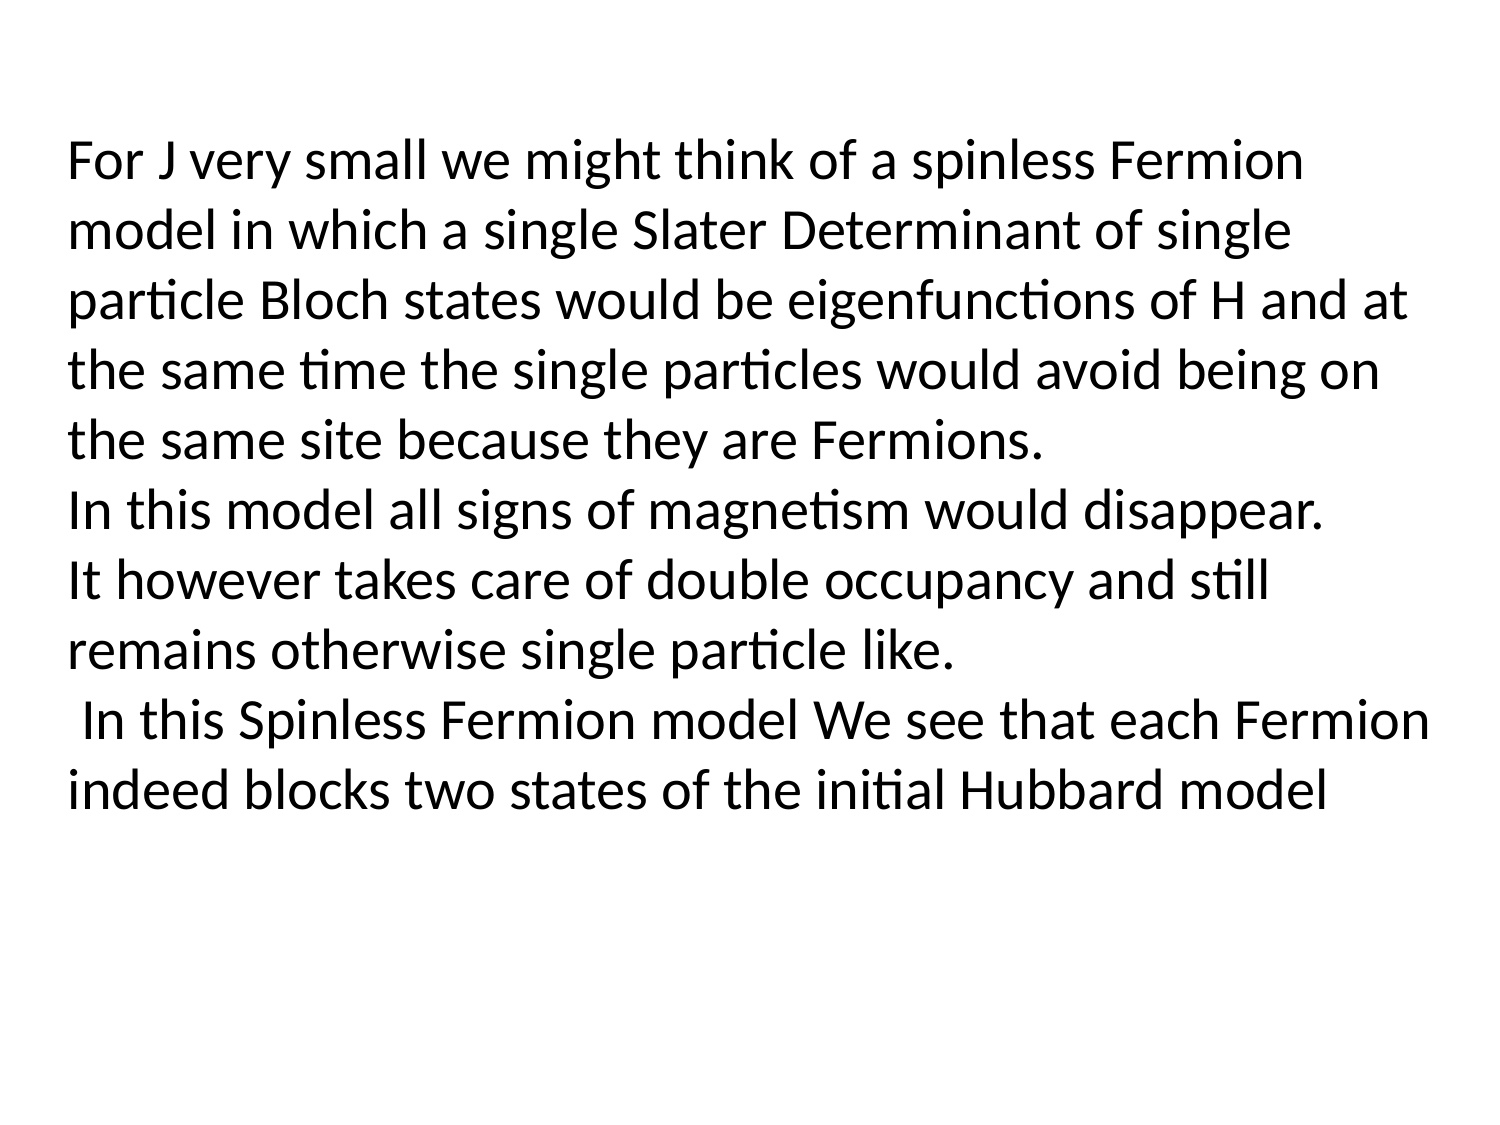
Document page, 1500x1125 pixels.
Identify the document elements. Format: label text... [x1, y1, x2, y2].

text_box For J very small we might think of a spinless Fermion model in which a single Slater Determinant of single particle Bloch states would be eigenfunctions of H and at the same time the single particles would avoid being on the same site because they are Fermions. In this model all signs of magnetism would disappear. It however takes care of double occupancy and still remains otherwise single particle like. In this Spinless Fermion model We see that each Fermion indeed blocks two states of the initial Hubbard model [53, 113, 1447, 829]
